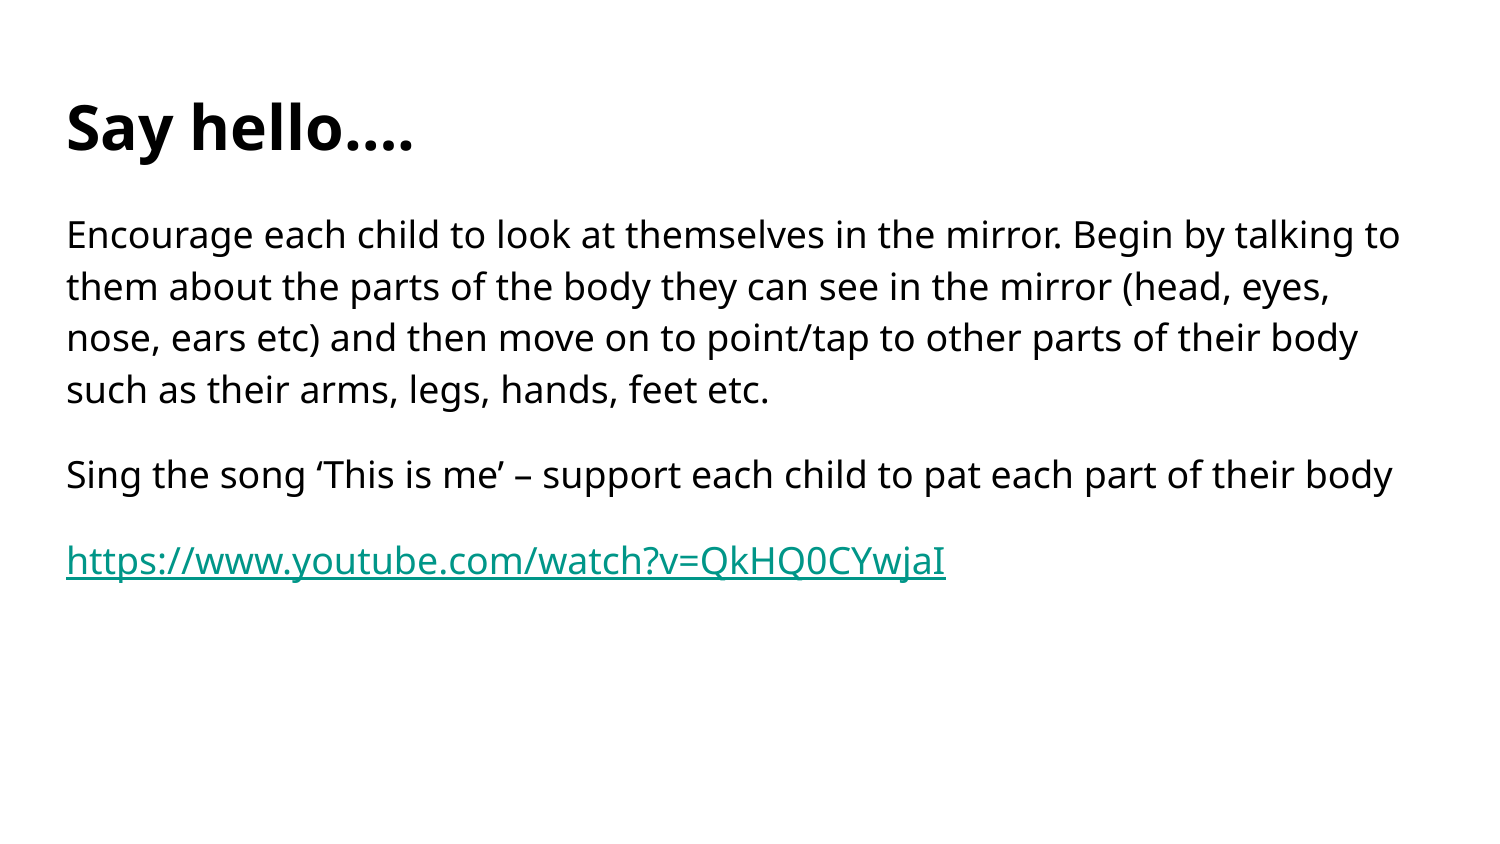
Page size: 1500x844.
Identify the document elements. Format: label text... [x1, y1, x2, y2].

list Encourage each child to look at themselves in the mirror. Begin by talking to them about the parts of the body they can see in the mirror (head, eyes, nose, ears etc) and then move on to point/tap to other parts of their body such as their arms, legs, hands, feet etc. Sing the song ‘This is me’ – support each child to pat each part of their body https://www.youtube.com/watch?v=QkHQ0CYwjaI [51, 189, 1449, 788]
title Say hello…. [51, 72, 1449, 176]
